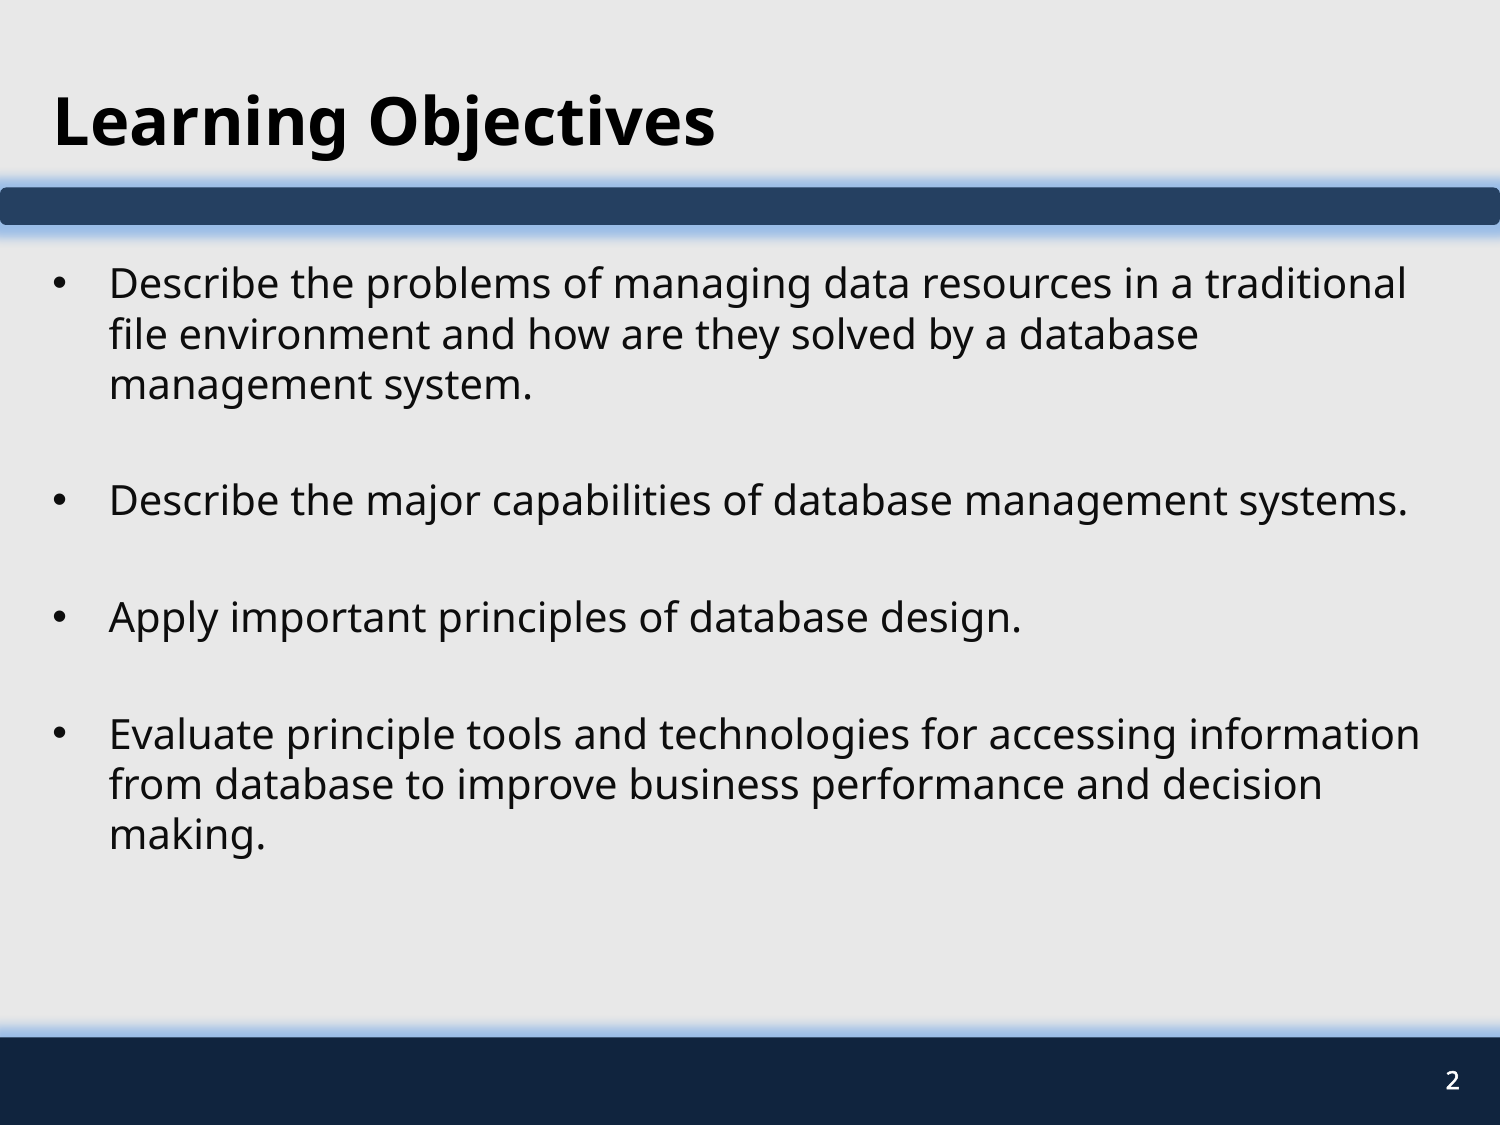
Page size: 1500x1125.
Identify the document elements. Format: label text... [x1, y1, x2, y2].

list Describe the problems of managing data resources in a traditional file environment and how are they solved by a database management system. Describe the major capabilities of database management systems. Apply important principles of database design. Evaluate principle tools and technologies for accessing information from database to improve business performance and decision making. [37, 249, 1475, 1025]
title Learning Objectives [37, 62, 1338, 176]
slide_number 2 [1412, 1050, 1475, 1113]
